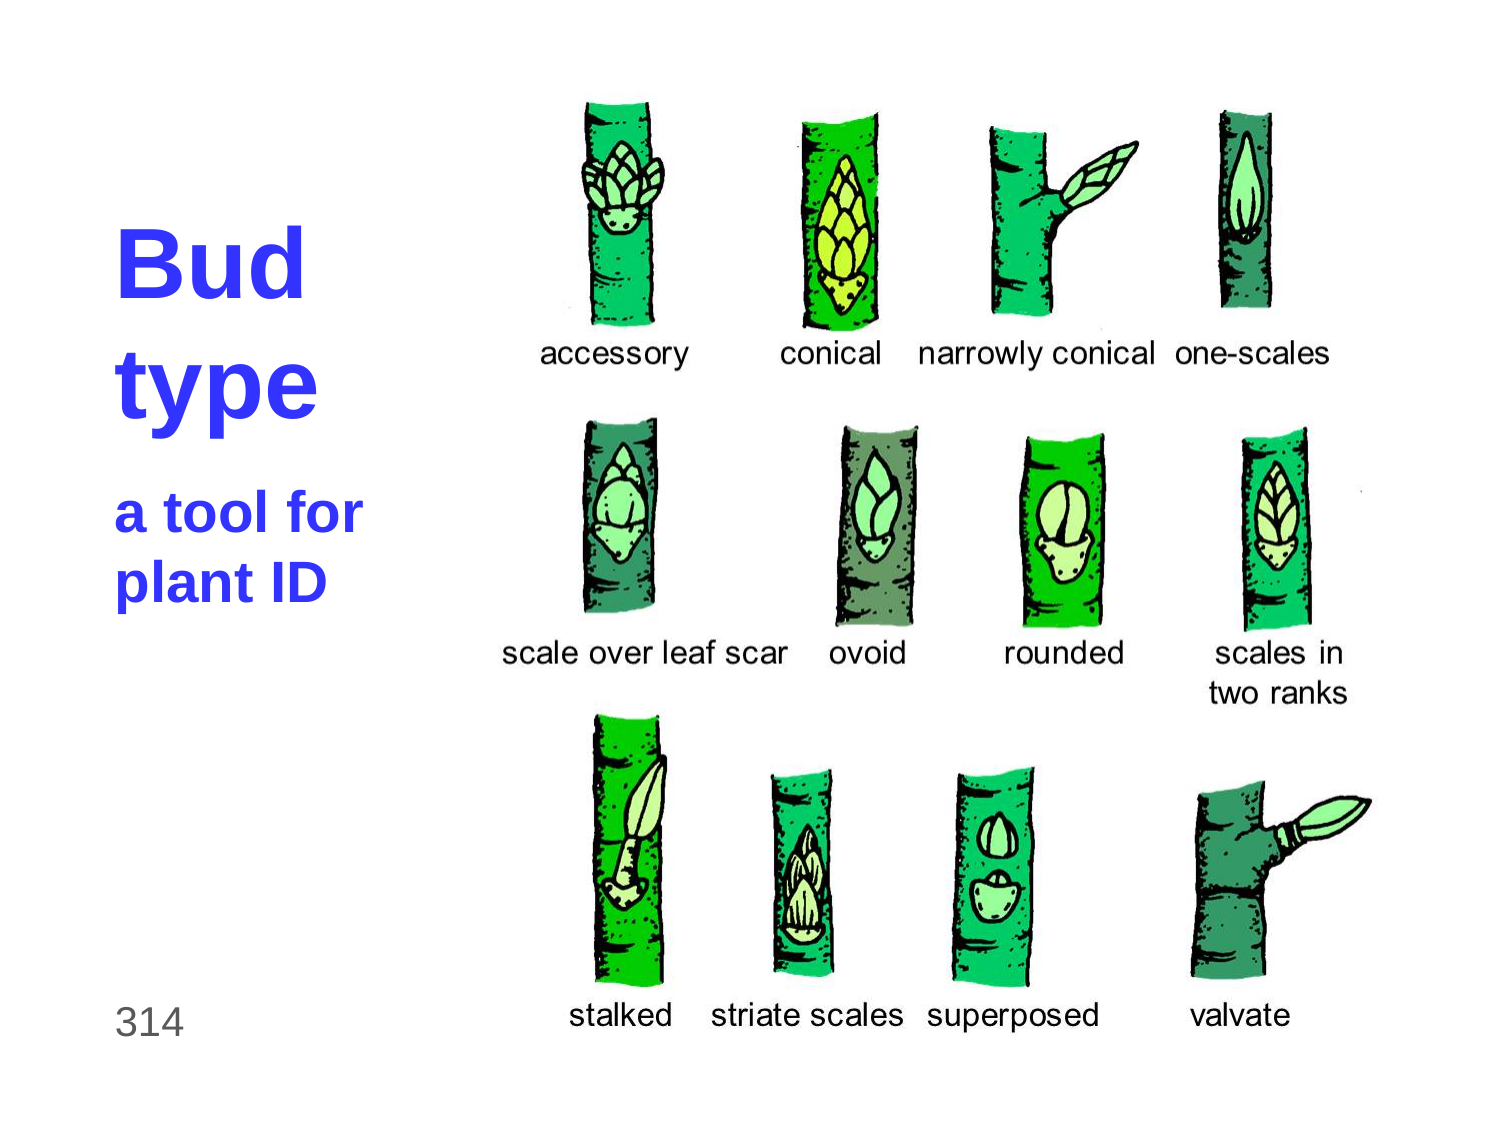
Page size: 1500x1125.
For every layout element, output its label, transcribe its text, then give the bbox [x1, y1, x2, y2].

picture [449, 75, 1425, 1054]
text_box 314 [99, 987, 300, 1053]
title Bud type a tool for plant ID [99, 112, 444, 700]
